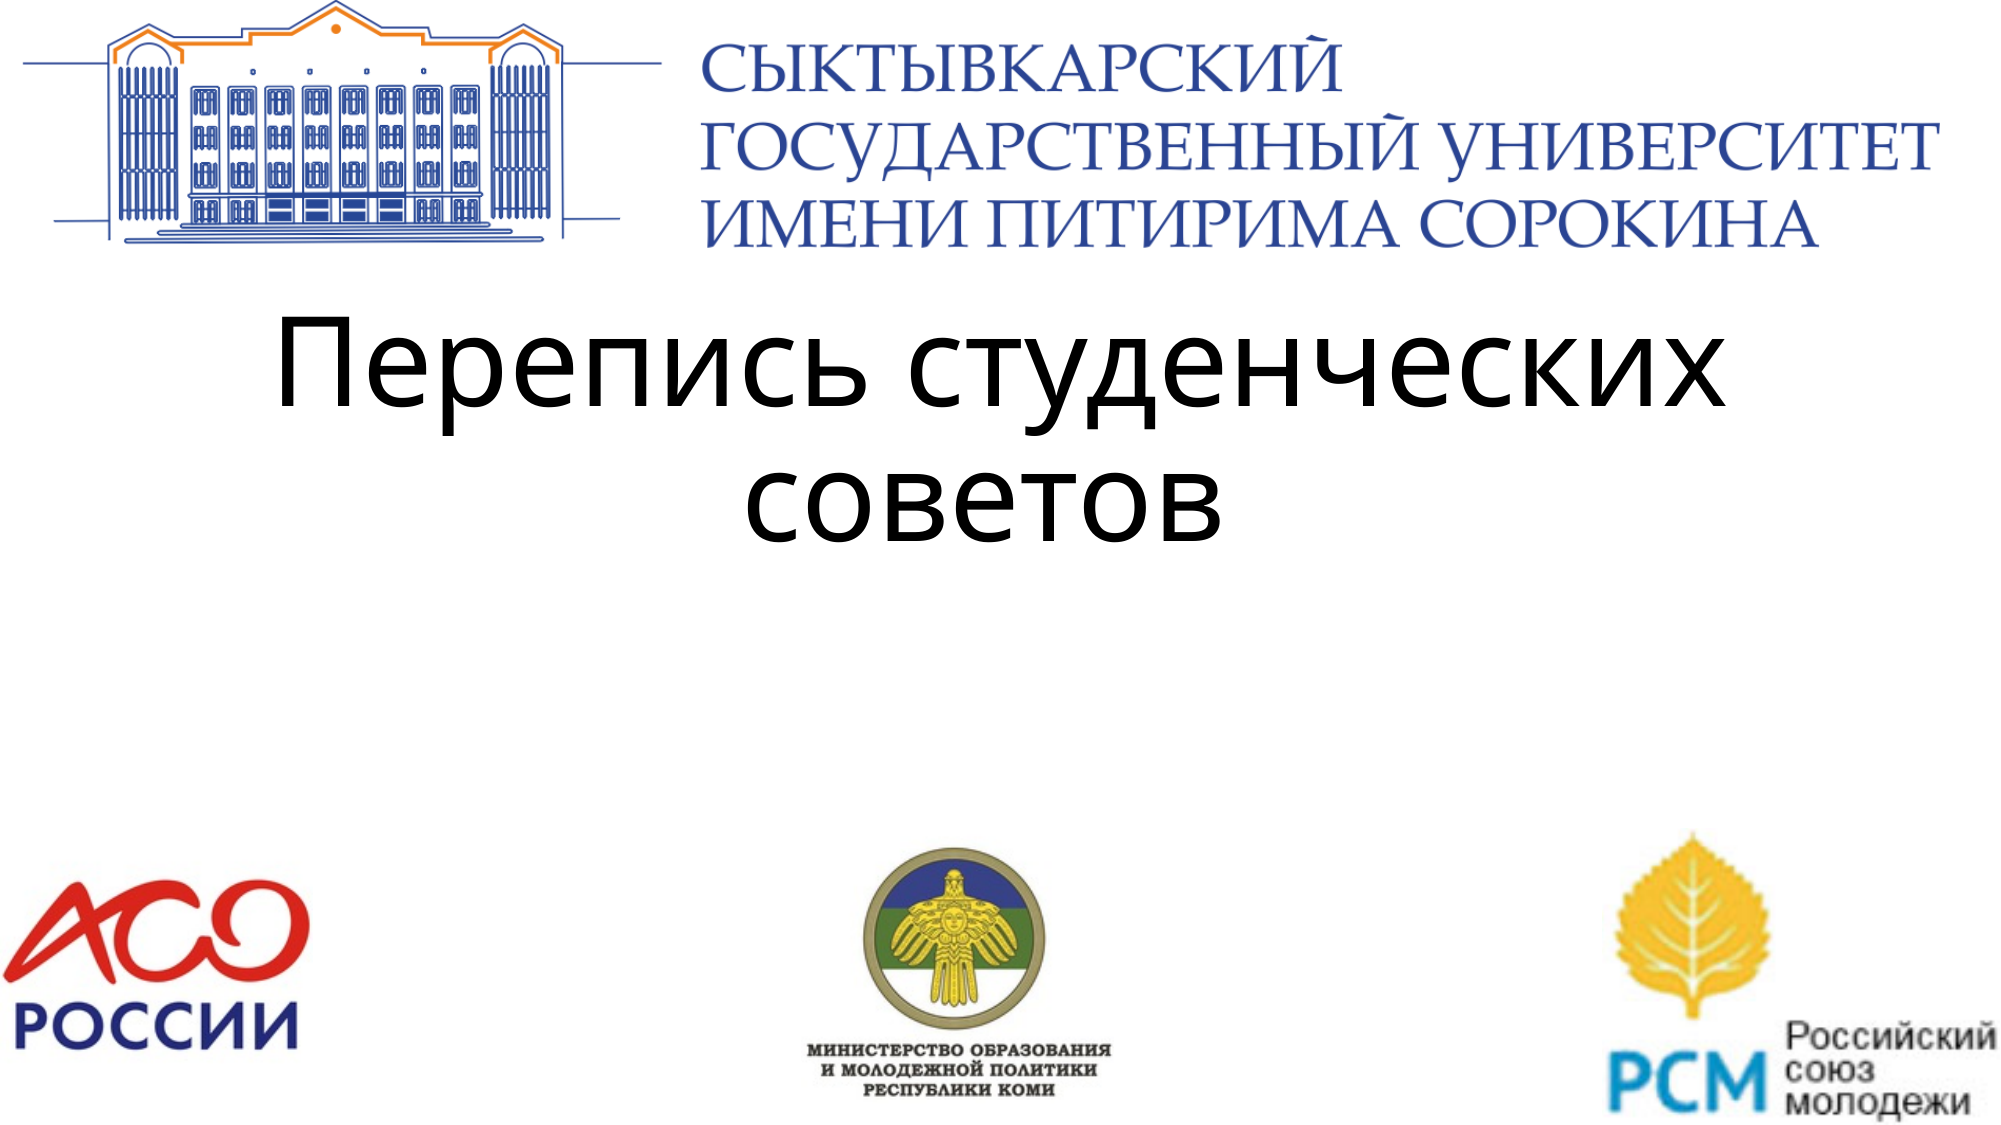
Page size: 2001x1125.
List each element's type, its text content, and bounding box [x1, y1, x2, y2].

picture [801, 812, 1114, 1125]
picture [0, 0, 2000, 270]
picture [1602, 828, 2000, 1125]
title Перепись студенческих советов [249, 270, 1750, 576]
picture [0, 812, 313, 1125]
